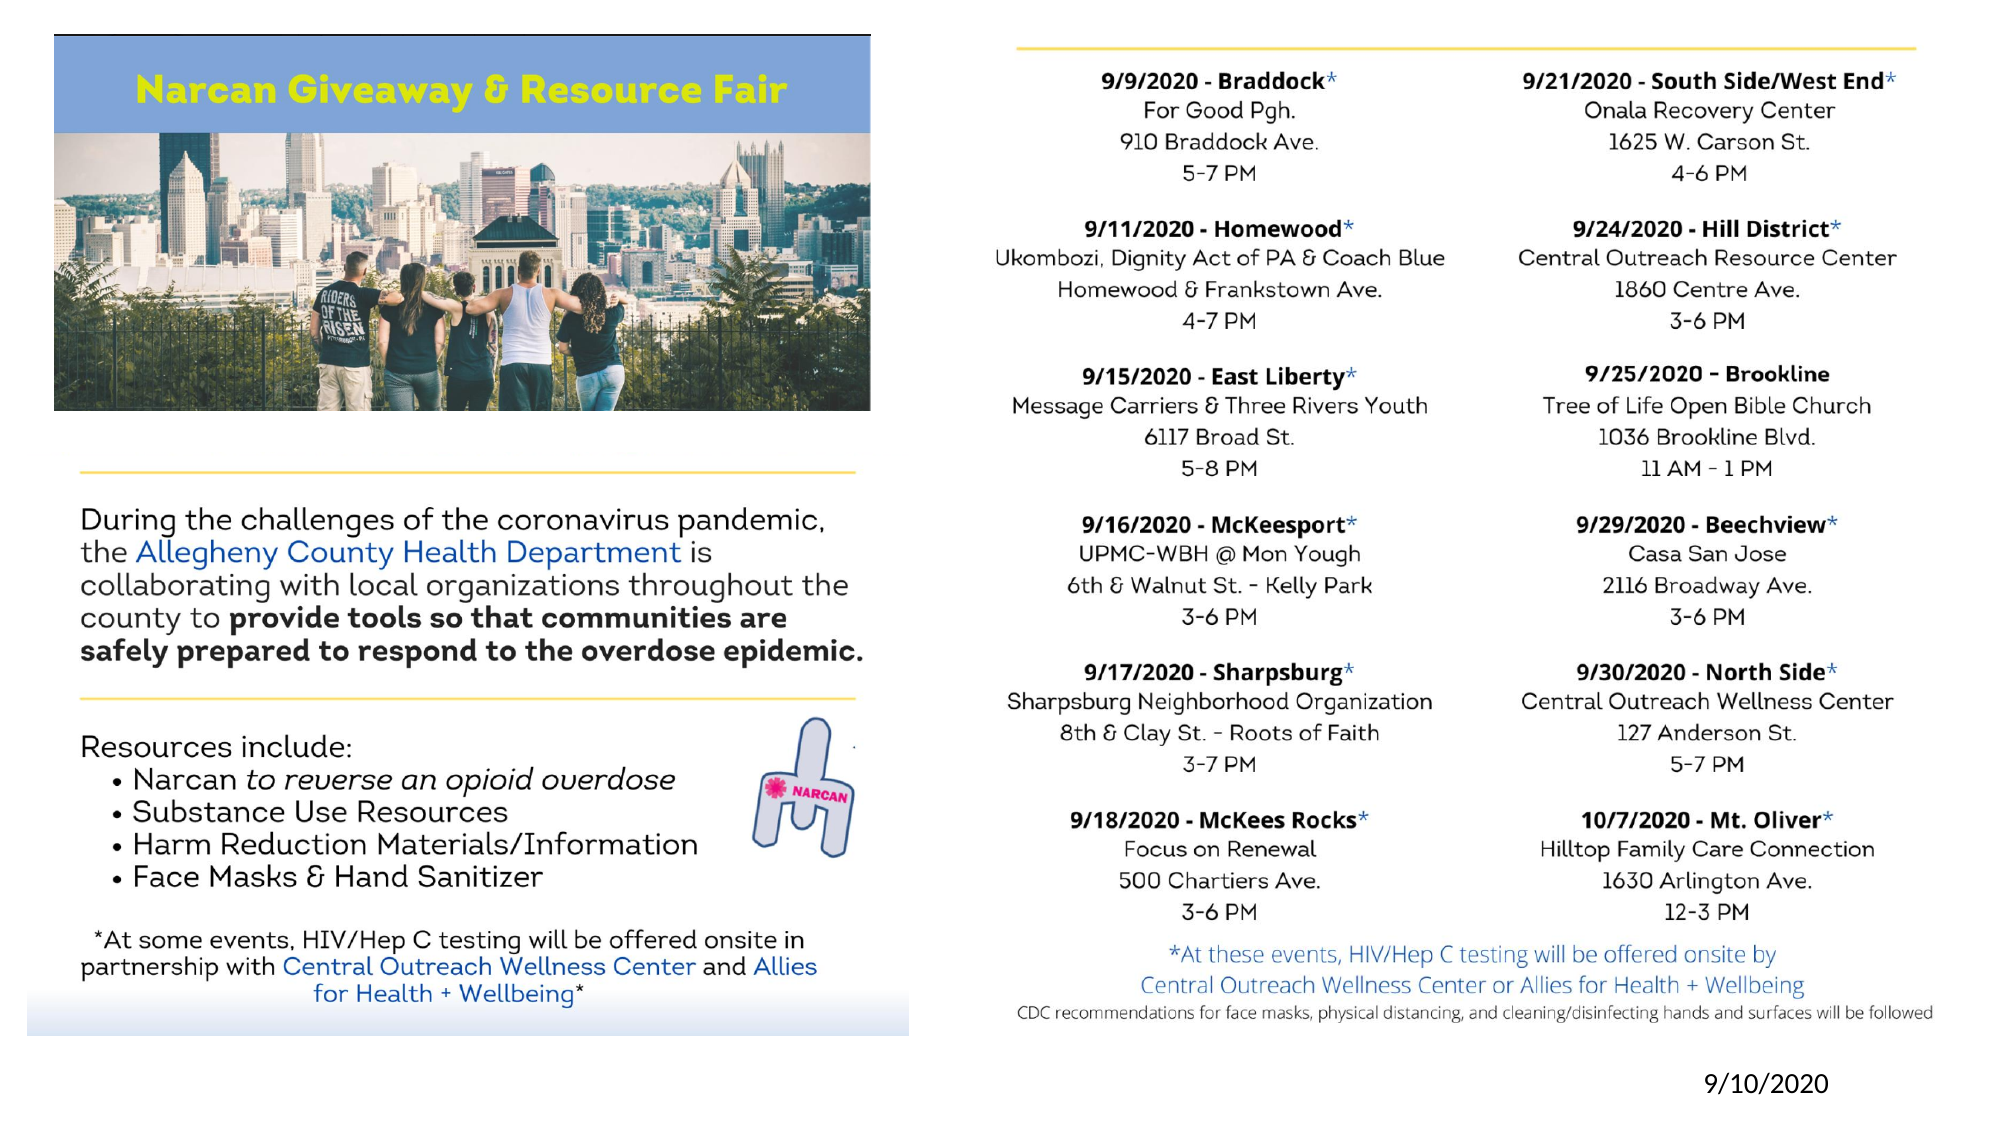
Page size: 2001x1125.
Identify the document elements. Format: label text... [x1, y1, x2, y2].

text_box 9/10/2020 [1688, 1056, 2000, 1107]
picture [27, 451, 909, 1036]
picture [989, 44, 1948, 1035]
picture [54, 34, 871, 411]
